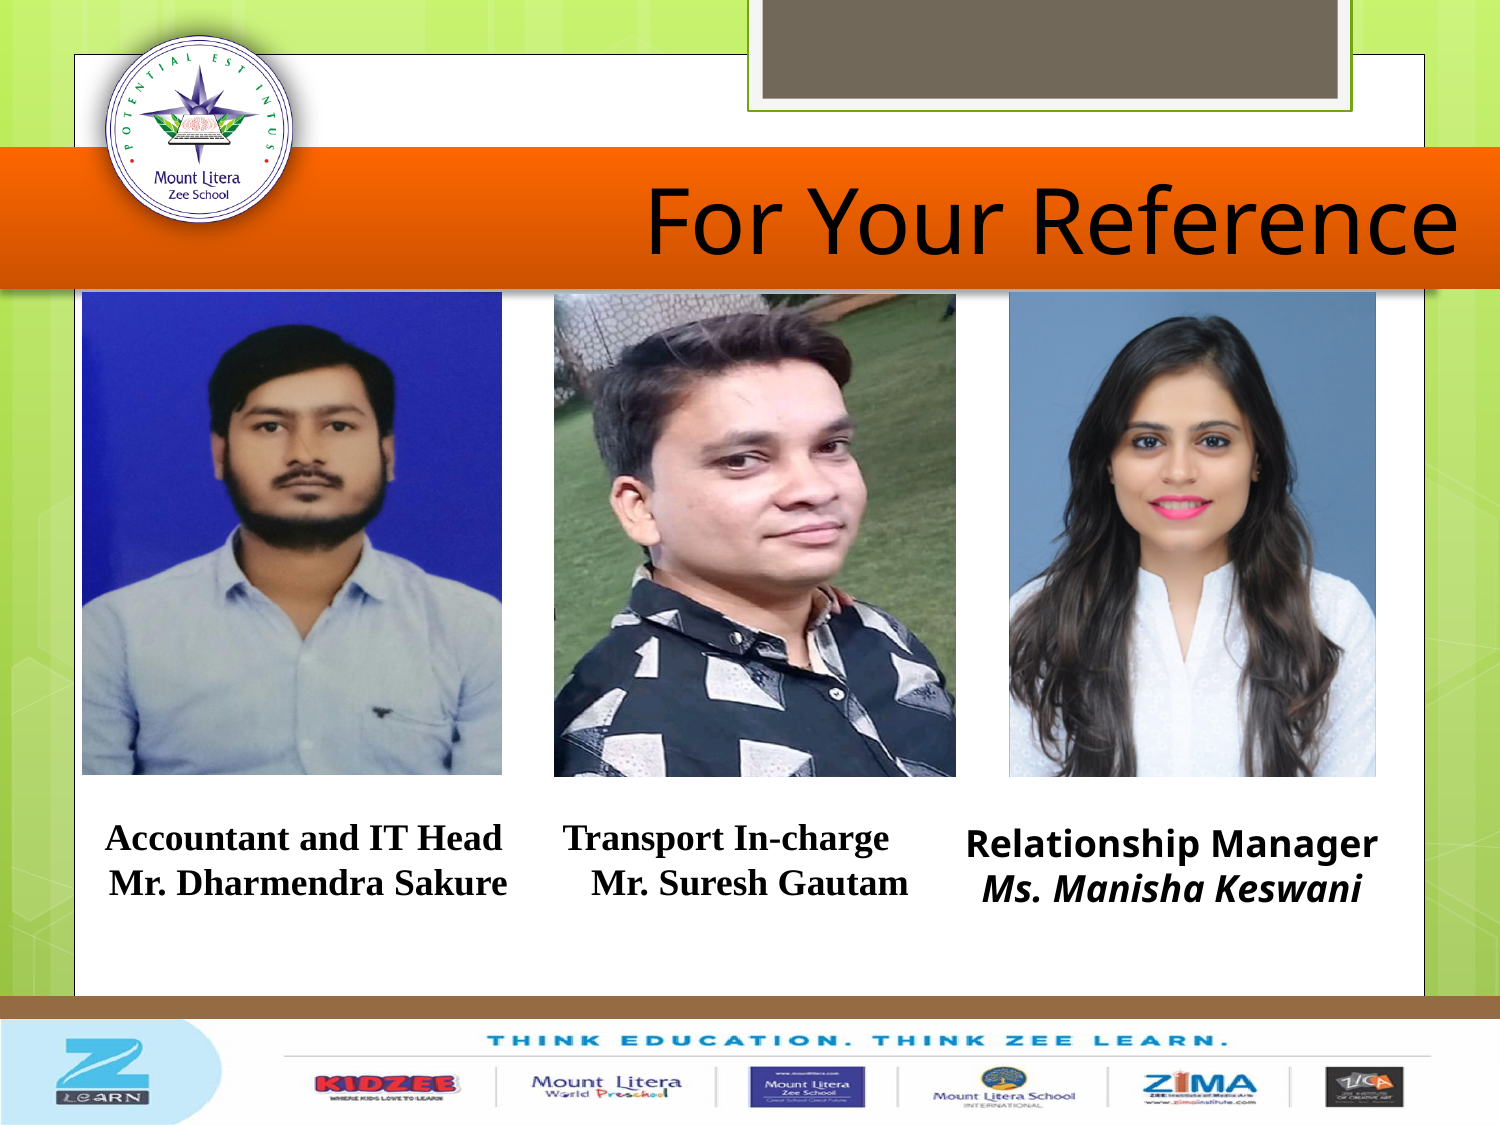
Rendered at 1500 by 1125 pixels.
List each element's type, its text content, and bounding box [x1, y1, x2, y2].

text_box For Your Reference [0, 147, 1500, 289]
picture [81, 292, 503, 776]
text_box Accountant and IT Head Mr. Dharmendra Sakure [49, 805, 525, 956]
picture [0, 1019, 1500, 1125]
text_box Transport In-charge Mr. Suresh Gautam [525, 805, 975, 956]
text_box [0, 994, 1500, 1019]
text_box Relationship Manager Ms. Manisha Keswani [941, 812, 1403, 918]
picture [553, 294, 957, 777]
picture [105, 34, 294, 223]
picture [1009, 292, 1377, 777]
